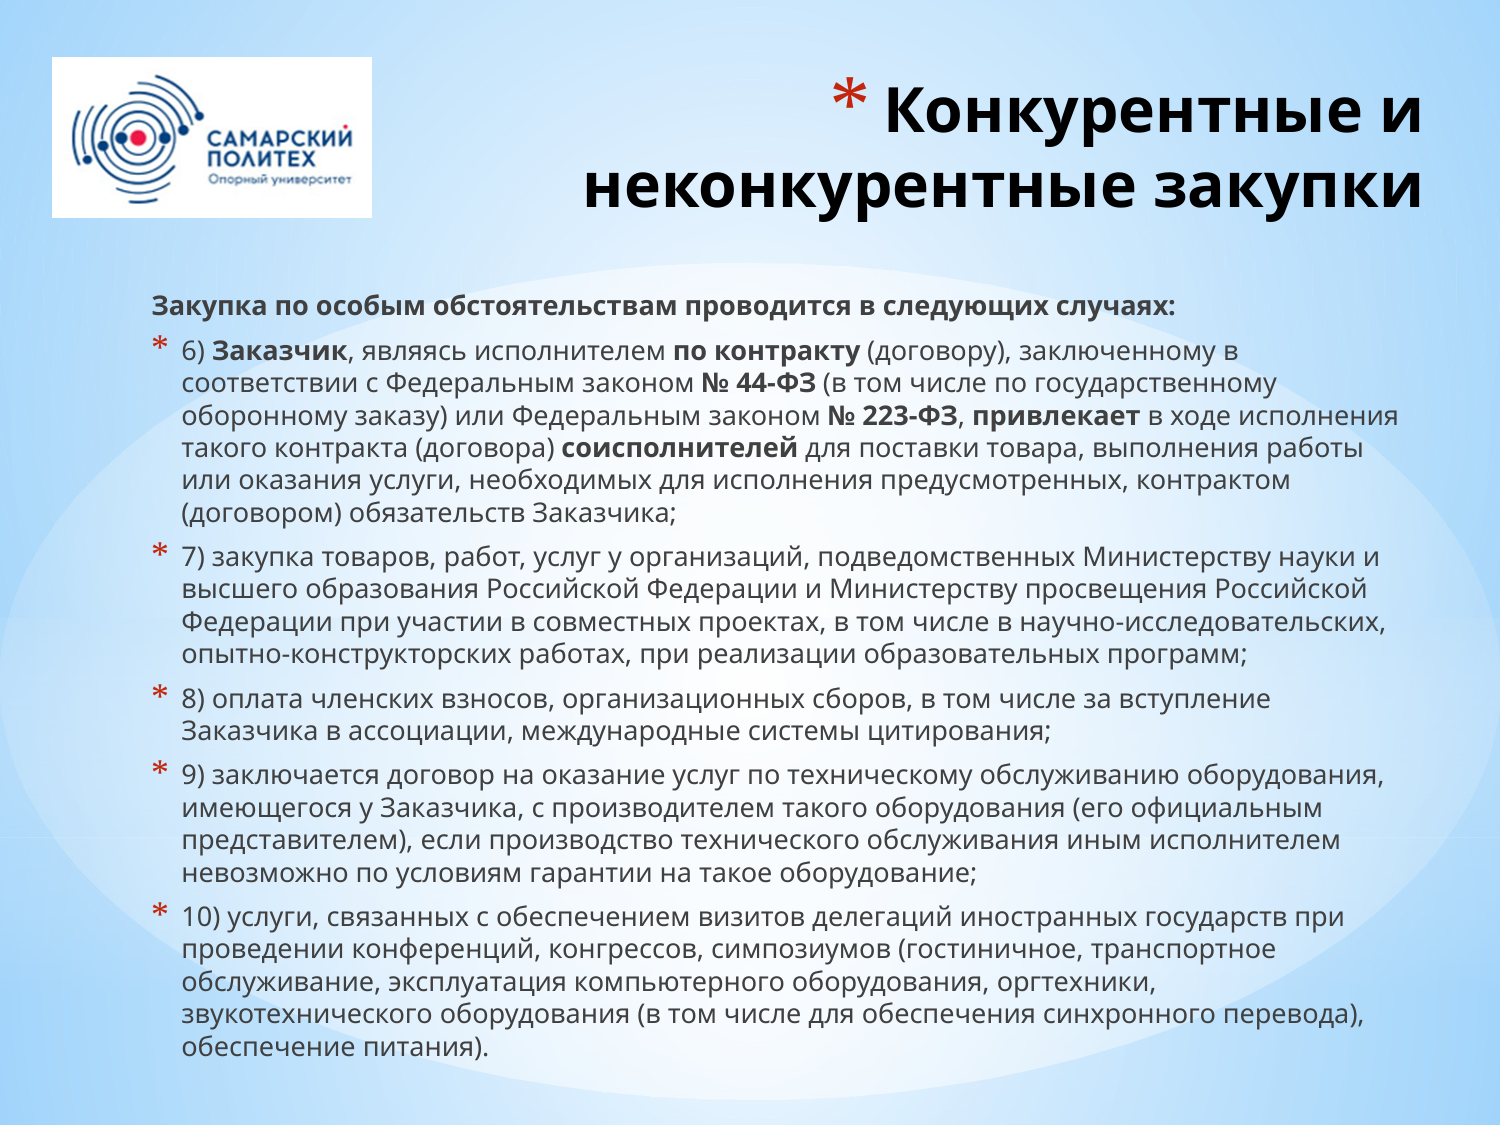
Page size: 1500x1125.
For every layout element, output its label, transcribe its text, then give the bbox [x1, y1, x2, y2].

title Конкурентные и неконкурентные закупки [371, 62, 1441, 250]
picture [52, 56, 373, 219]
list Закупка по особым обстоятельствам проводится в следующих случаях: 6) Заказчик, являясь исполнителем по контракту (договору), заключенному в соответствии с Федеральным законом № 44-ФЗ (в том числе по государственному оборонному заказу) или Федеральным законом № 223-ФЗ, привлекает в ходе исполнения такого контракта (договора) соисполнителей для поставки товара, выполнения работы или оказания услуги, необходимых для исполнения предусмотренных, контрактом (договором) обязательств Заказчика; 7) закупка товаров, работ, услуг у организаций, подведомственных Министерству науки и высшего образования Российской Федерации и Министерству просвещения Российской Федерации при участии в совместных проектах, в том числе в научно-исследовательских, опытно-конструкторских работах, при реализации образовательных программ; 8) оплата членских взносов, организационных сборов, в том числе за вступление Заказчика в ассоциации, международные системы цитирования; 9) заключается договор на оказание услуг по техническому обслуживанию оборудования, имеющегося у Заказчика, с производителем такого оборудования (его официальным представителем), если производство технического обслуживания иным исполнителем невозможно по условиям гарантии на такое оборудование; 10) услуги, связанных с обеспечением визитов делегаций иностранных государств при проведении конференций, конгрессов, симпозиумов (гостиничное, транспортное обслуживание, эксплуатация компьютерного оборудования, оргтехники, звукотехнического оборудования (в том числе для обеспечения синхронного перевода), обеспечение питания). [128, 281, 1429, 1079]
